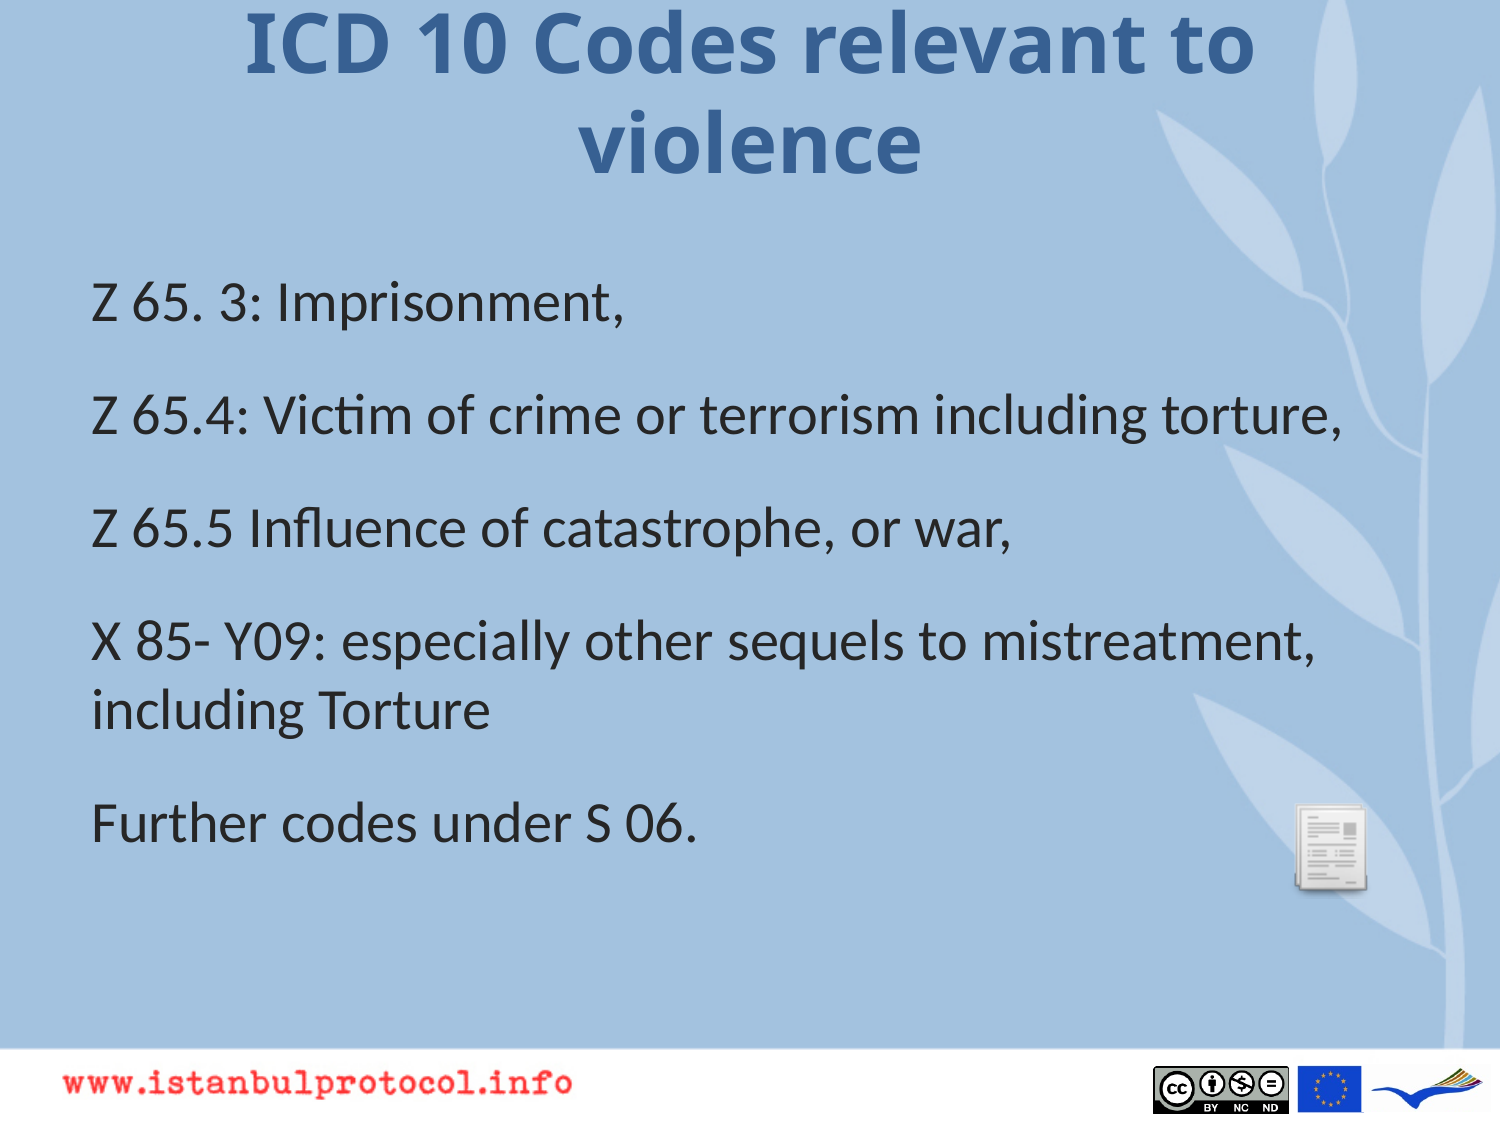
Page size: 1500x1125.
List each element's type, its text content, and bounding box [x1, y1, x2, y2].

picture [0, 0, 1500, 1125]
list Z 65. 3: Imprisonment, Z 65.4: Victim of crime or terrorism including torture, Z 65.5 Influence of catastrophe, or war, X 85- Y09: especially other sequels to mistreatment, including Torture Further codes under S 06. [76, 255, 1427, 1076]
title ICD 10 Codes relevant to violence [76, 0, 1427, 198]
